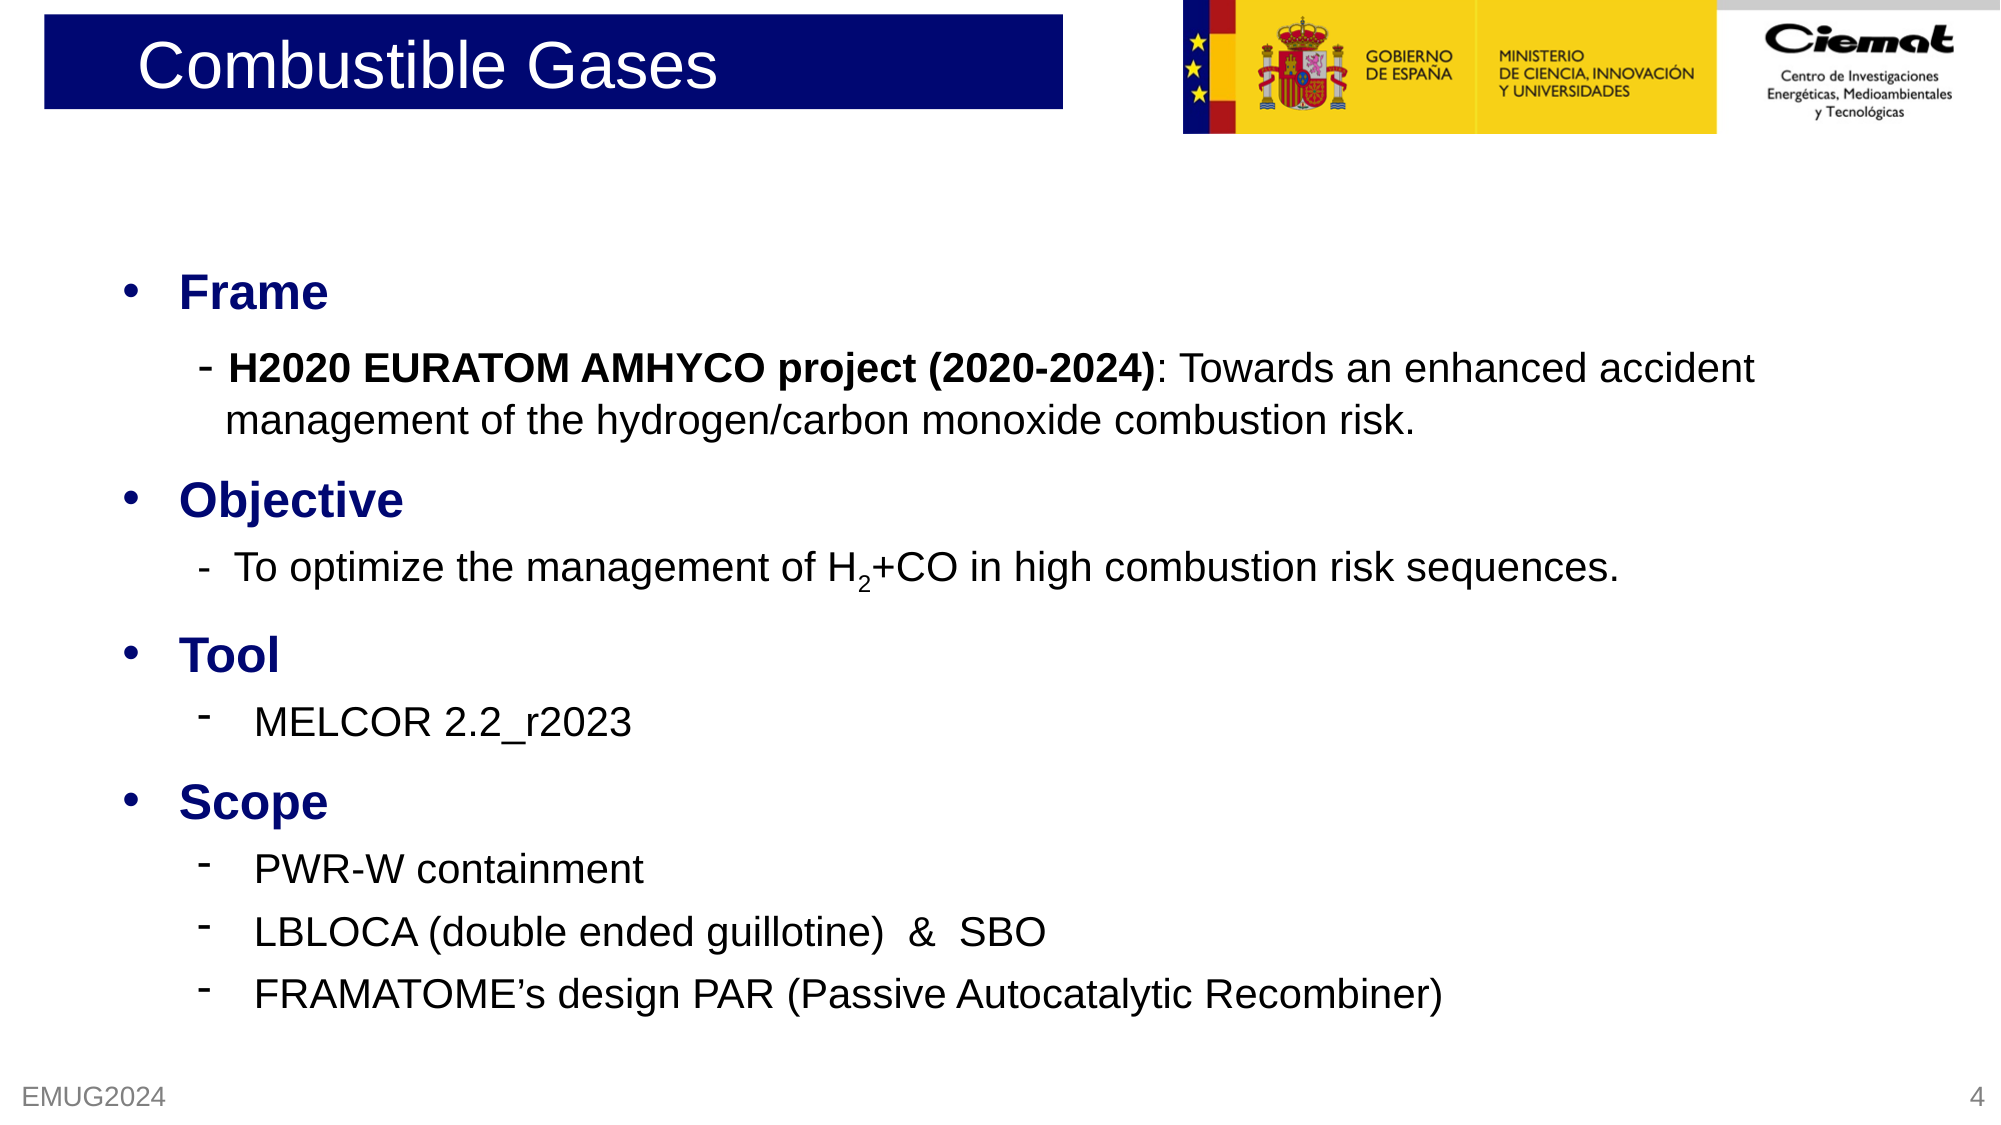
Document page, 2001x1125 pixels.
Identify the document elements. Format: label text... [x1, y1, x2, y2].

slide_number 4 [1519, 1098, 2000, 1125]
text_box Combustible Gases Management [44, 14, 1063, 110]
text_box Frame - H2020 EURATOM AMHYCO project (2020-2024): Towards an enhanced accident management of the hydrogen/carbon monoxide combustion risk. Objective - To optimize the management of H2+CO in high combustion risk sequences. Tool MELCOR 2.2_r2023 Scope PWR-W containment LBLOCA (double ended guillotine) & SBO FRAMATOME’s design PAR (Passive Autocatalytic Recombiner) [107, 252, 2000, 1098]
picture [1183, 0, 2000, 134]
